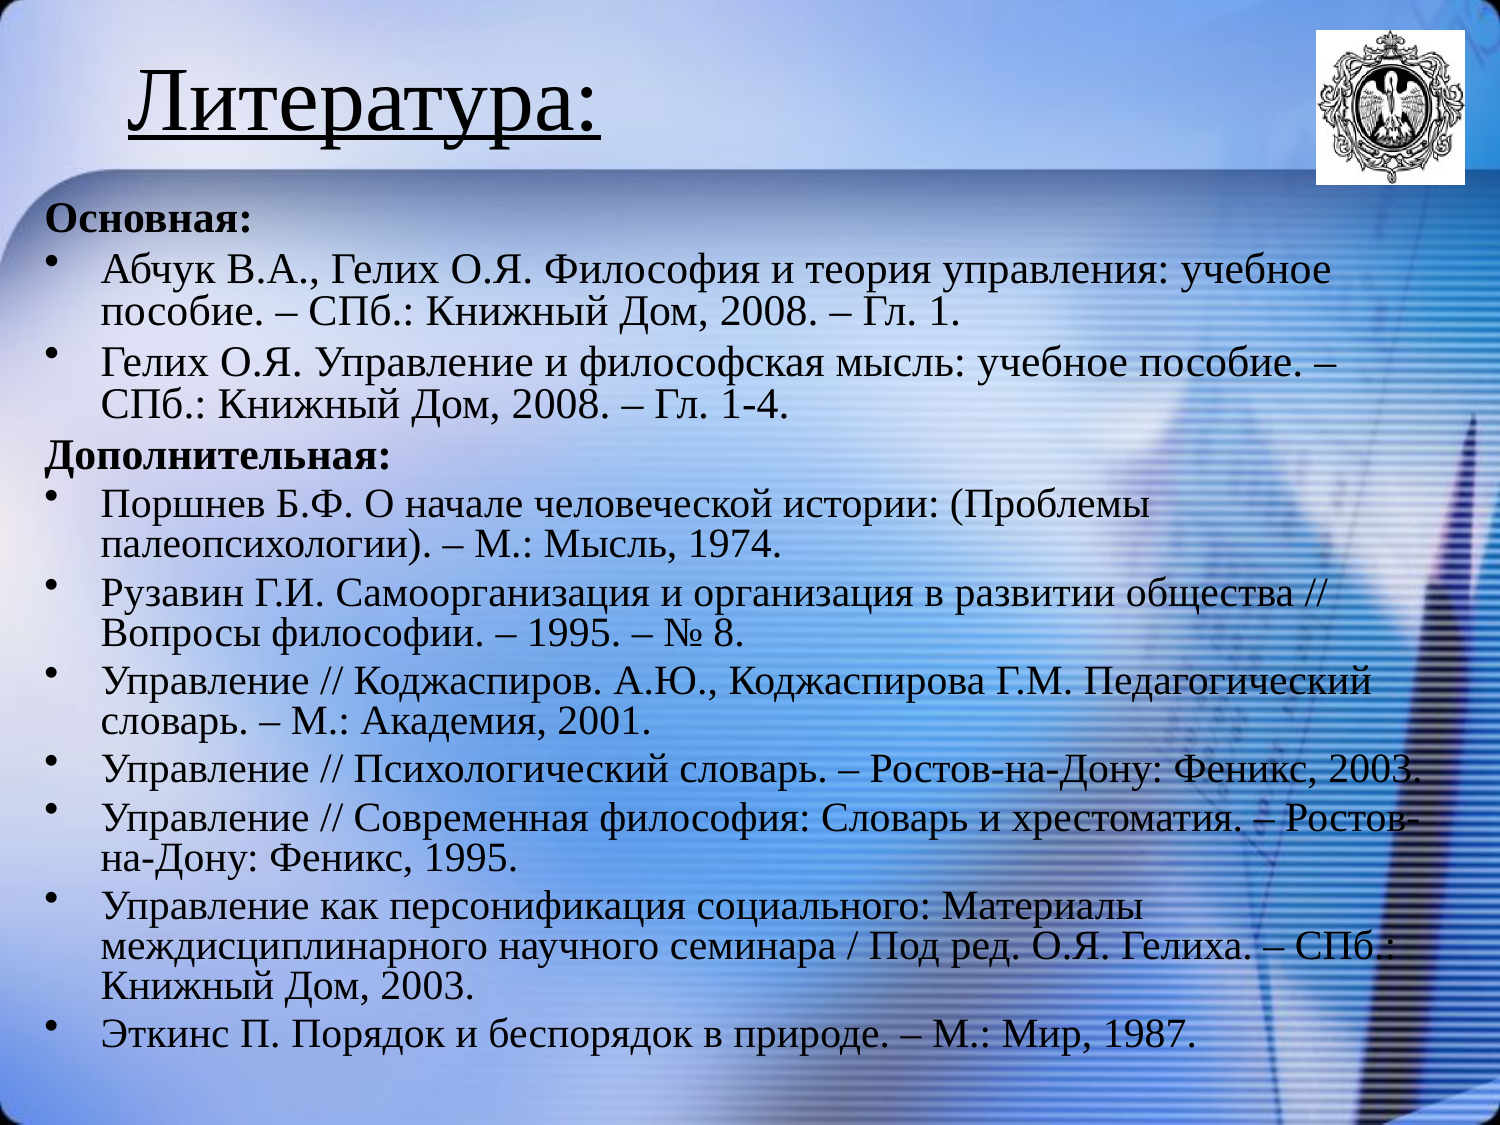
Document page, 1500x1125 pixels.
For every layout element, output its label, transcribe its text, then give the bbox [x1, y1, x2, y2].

list Основная: Абчук В.А., Гелих О.Я. Философия и теория управления: учебное пособие. – СПб.: Книжный Дом, 2008. – Гл. 1. Гелих О.Я. Управление и философская мысль: учебное пособие. – СПб.: Книжный Дом, 2008. – Гл. 1-4. Дополнительная: Поршнев Б.Ф. О начале человеческой истории: (Проблемы палеопсихологии). – М.: Мысль, 1974. Рузавин Г.И. Самоорганизация и организация в развитии общества // Вопросы философии. – 1995. – № 8. Управление // Коджаспиров. А.Ю., Коджаспирова Г.М. Педагогический словарь. – М.: Академия, 2001. Управление // Психологический словарь. – Ростов-на-Дону: Феникс, 2003. Управление // Современная философия: Словарь и хрестоматия. – Ростов-на-Дону: Феникс, 1995. Управление как персонификация социального: Материалы междисциплинарного научного семинара / Под ред. О.Я. Гелиха. – СПб.: Книжный Дом, 2003. Эткинс П. Порядок и беспорядок в природе. – М.: Мир, 1987. [29, 191, 1459, 1125]
title Литература: [112, 24, 1388, 163]
picture [0, 0, 1500, 1125]
